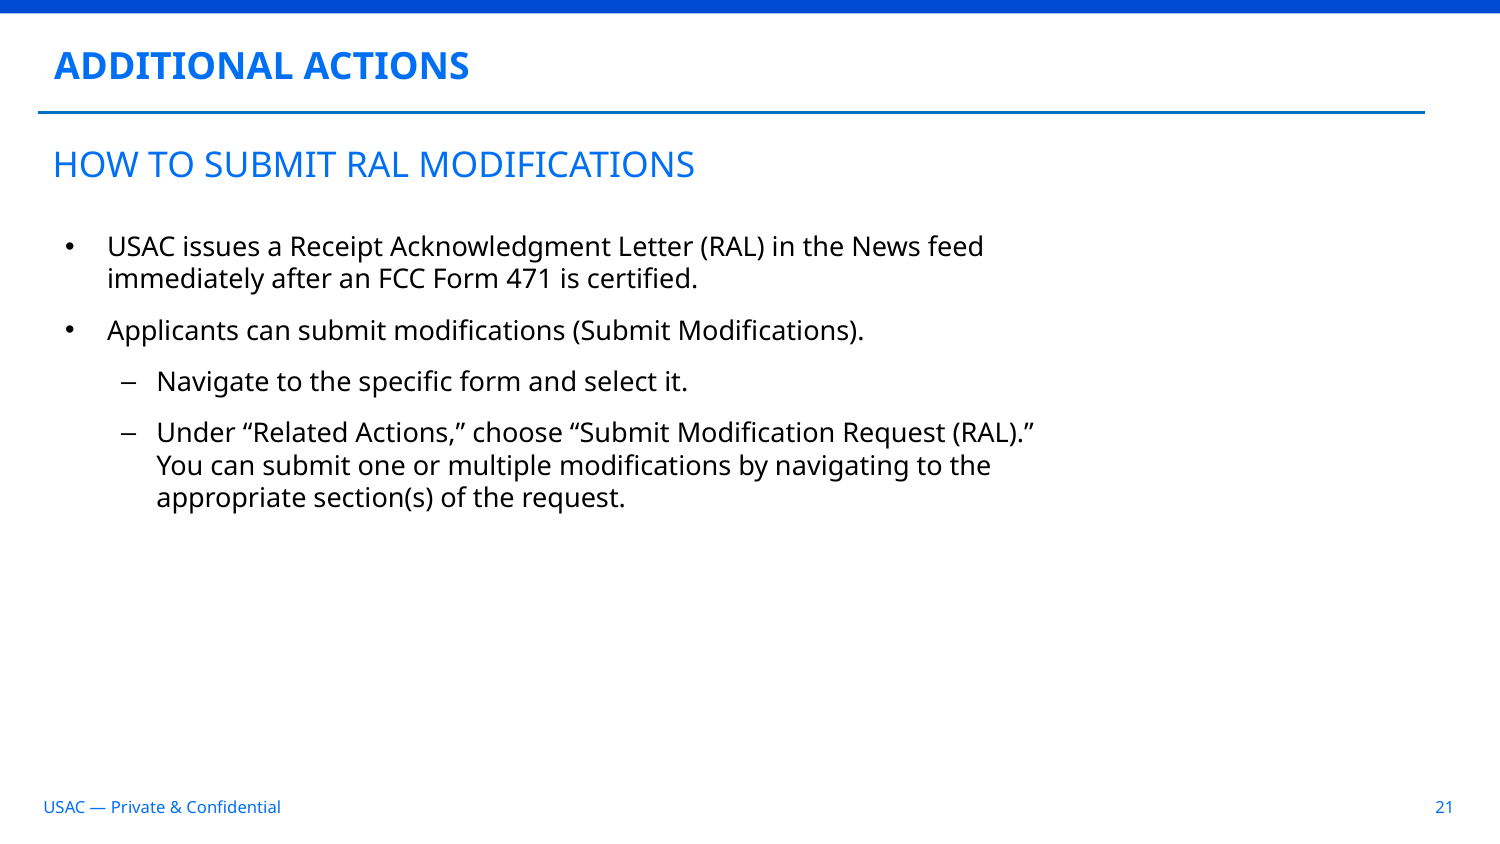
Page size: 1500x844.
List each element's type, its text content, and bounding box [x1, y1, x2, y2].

list ADDITIONAL ACTIONS [39, 34, 1052, 100]
title HOW TO SUBMIT RAL MODIFICATIONS [37, 134, 1050, 210]
list USAC issues a Receipt Acknowledgment Letter (RAL) in the News feed immediately after an FCC Form 471 is certified. Applicants can submit modifications (Submit Modifications). Navigate to the specific form and select it. Under “Related Actions,” choose “Submit Modification Request (RAL).” You can submit one or multiple modifications by navigating to the appropriate section(s) of the request. [50, 221, 1063, 757]
